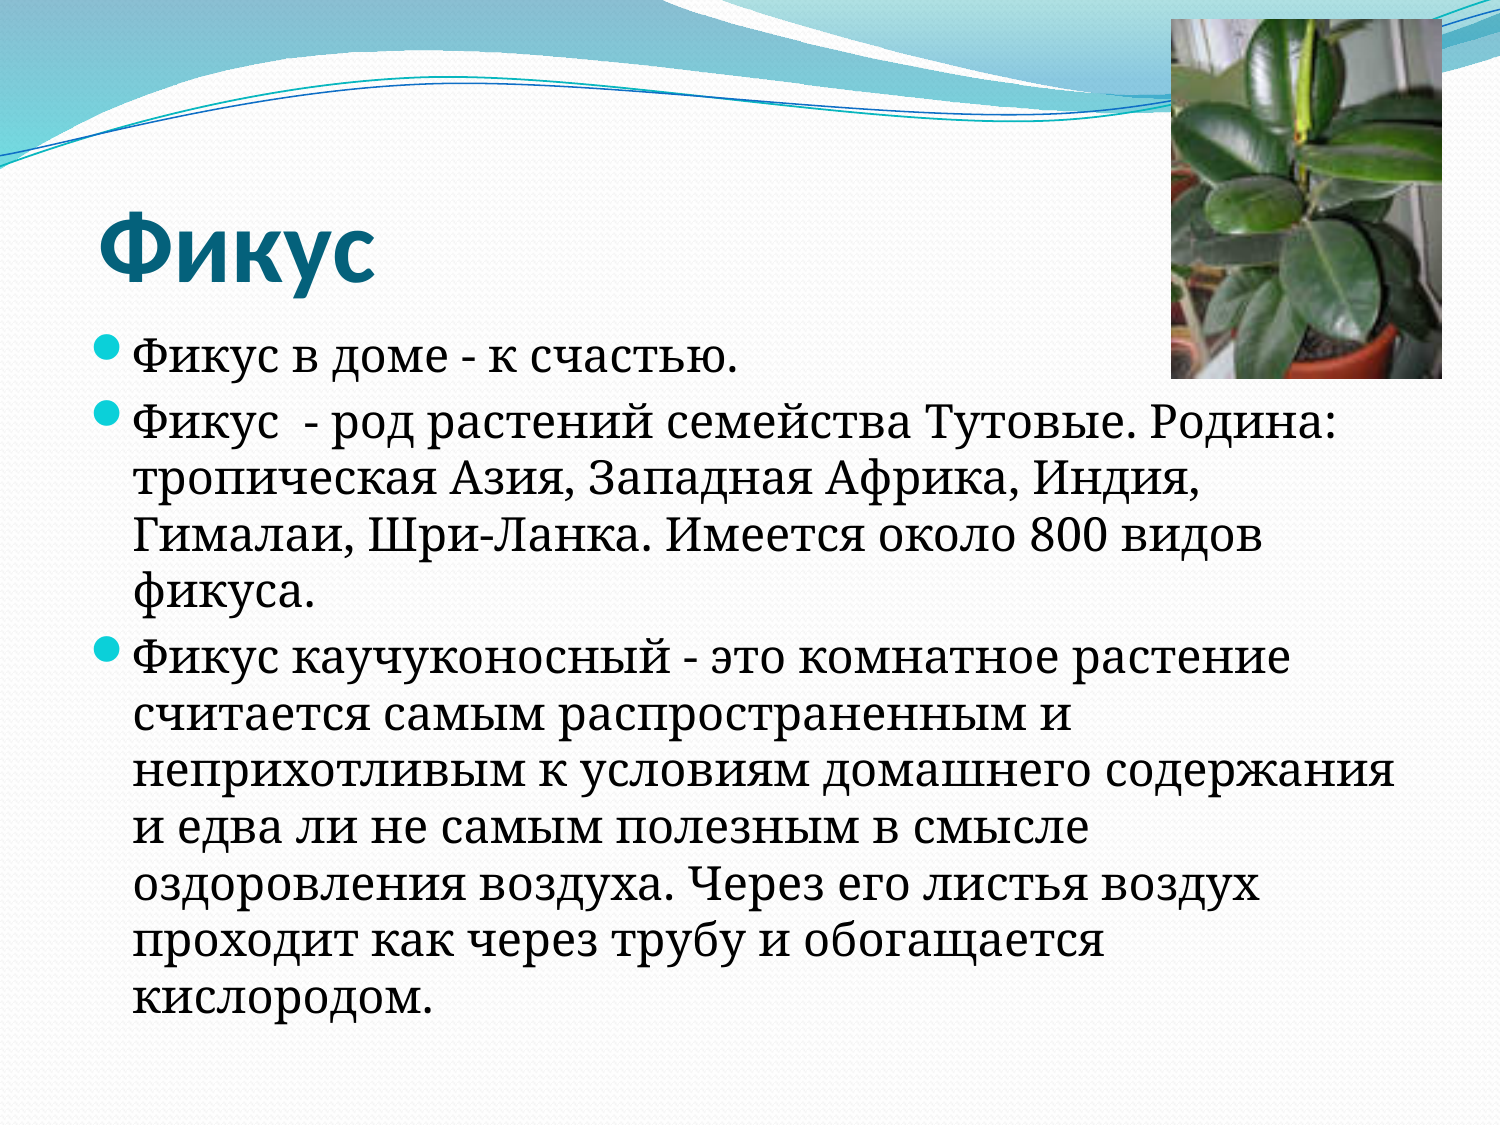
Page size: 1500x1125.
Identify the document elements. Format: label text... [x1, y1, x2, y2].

picture [1171, 19, 1442, 379]
title Фикус [74, 115, 1164, 304]
list Фикус в доме - к счастью. Фикус - род растений семейства Тутовые. Родина: тропическая Азия, Западная Африка, Индия, Гималаи, Шри-Ланка. Имеется около 800 видов фикуса. Фикус каучуконосный - это комнатное растение считается самым распространенным и неприхотливым к условиям домашнего содержания и едва ли не самым полезным в смысле оздоровления воздуха. Через его листья воздух проходит как через трубу и обогащается кислородом. [74, 317, 1426, 1038]
